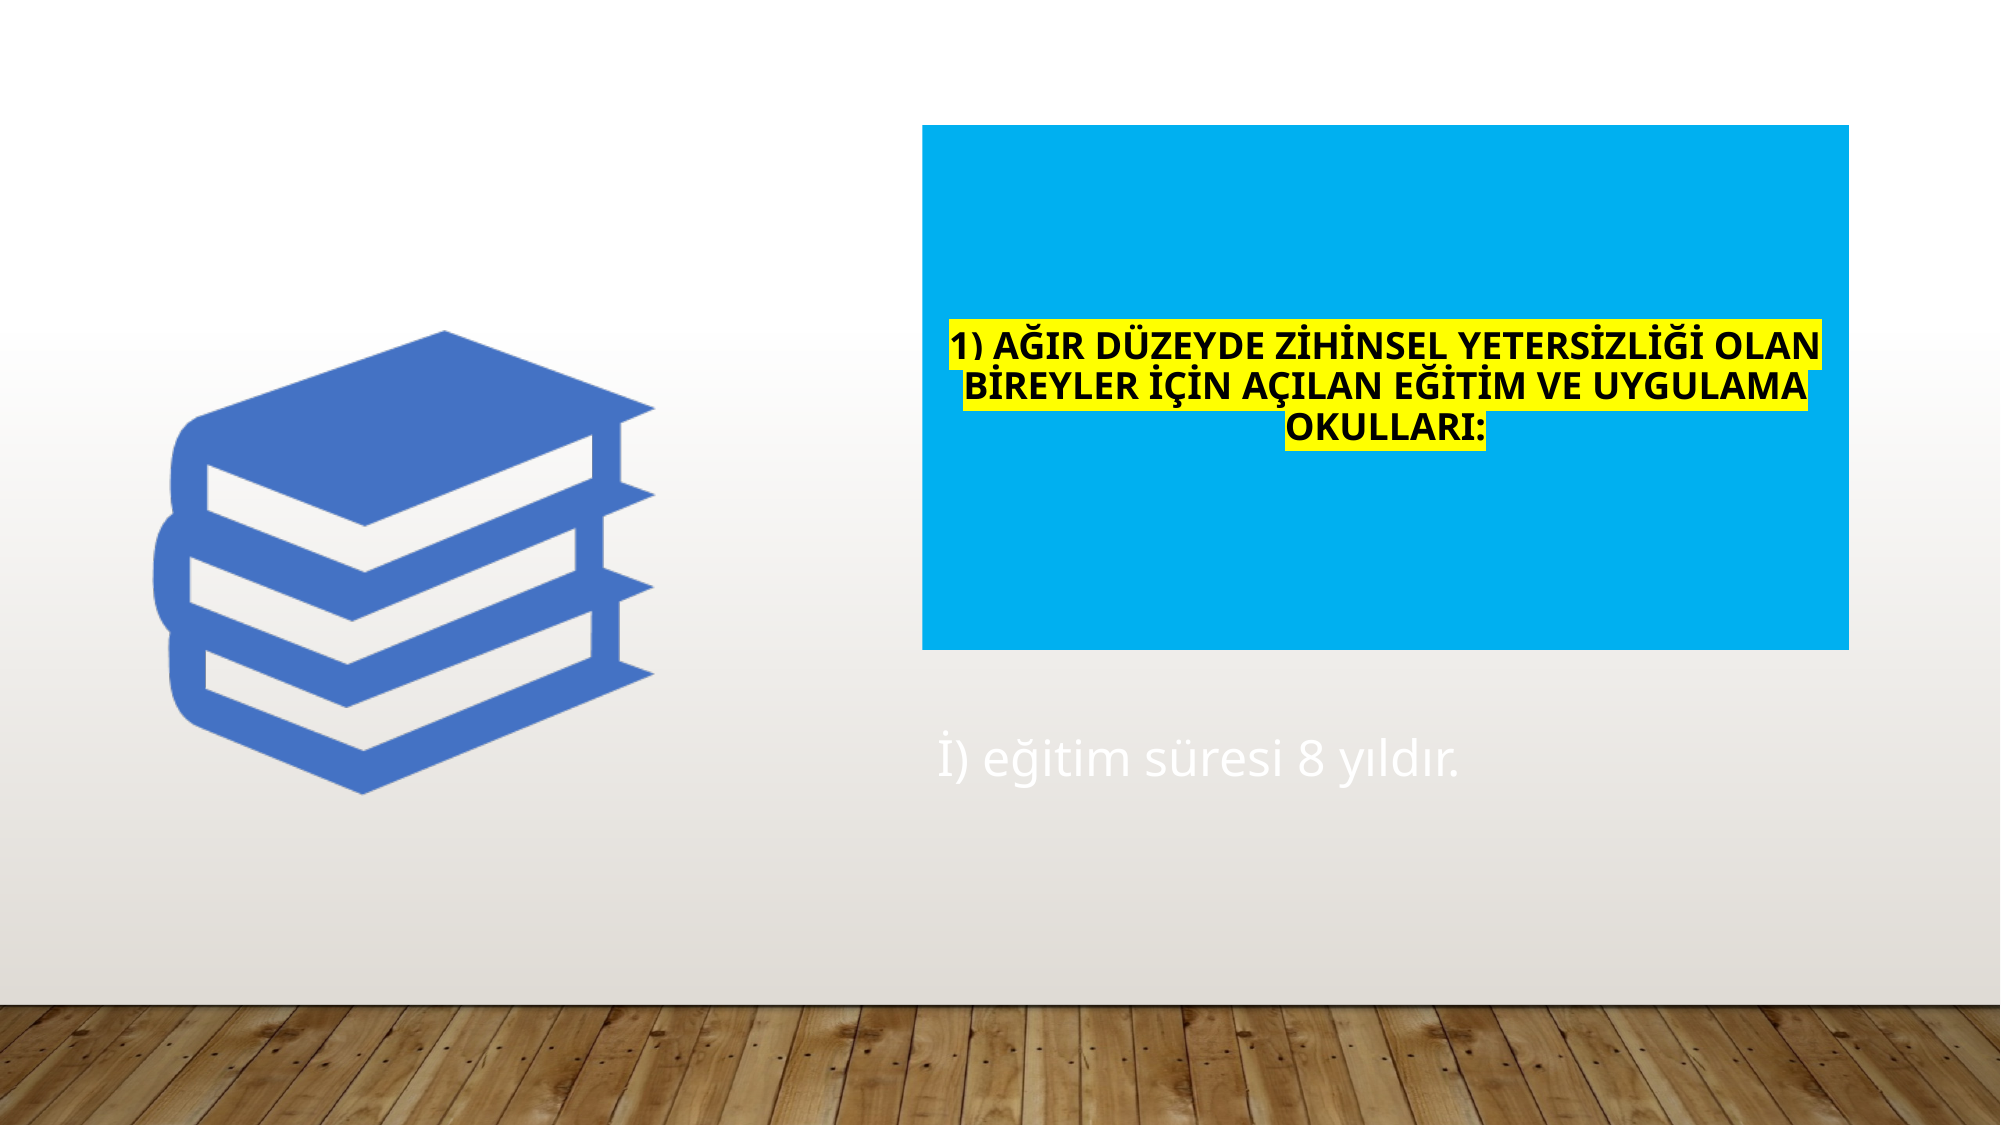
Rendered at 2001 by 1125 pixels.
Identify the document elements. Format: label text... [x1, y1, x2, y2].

title 1) Ağır Düzeyde Zihinsel Yetersizliği Olan Bireyler İçin Açılan Eğitim ve Uygulama Okulları: [922, 125, 1849, 650]
list İ) eğitim süresi 8 yıldır. [922, 707, 1849, 985]
picture [0, 1005, 2000, 1125]
picture [125, 285, 679, 839]
